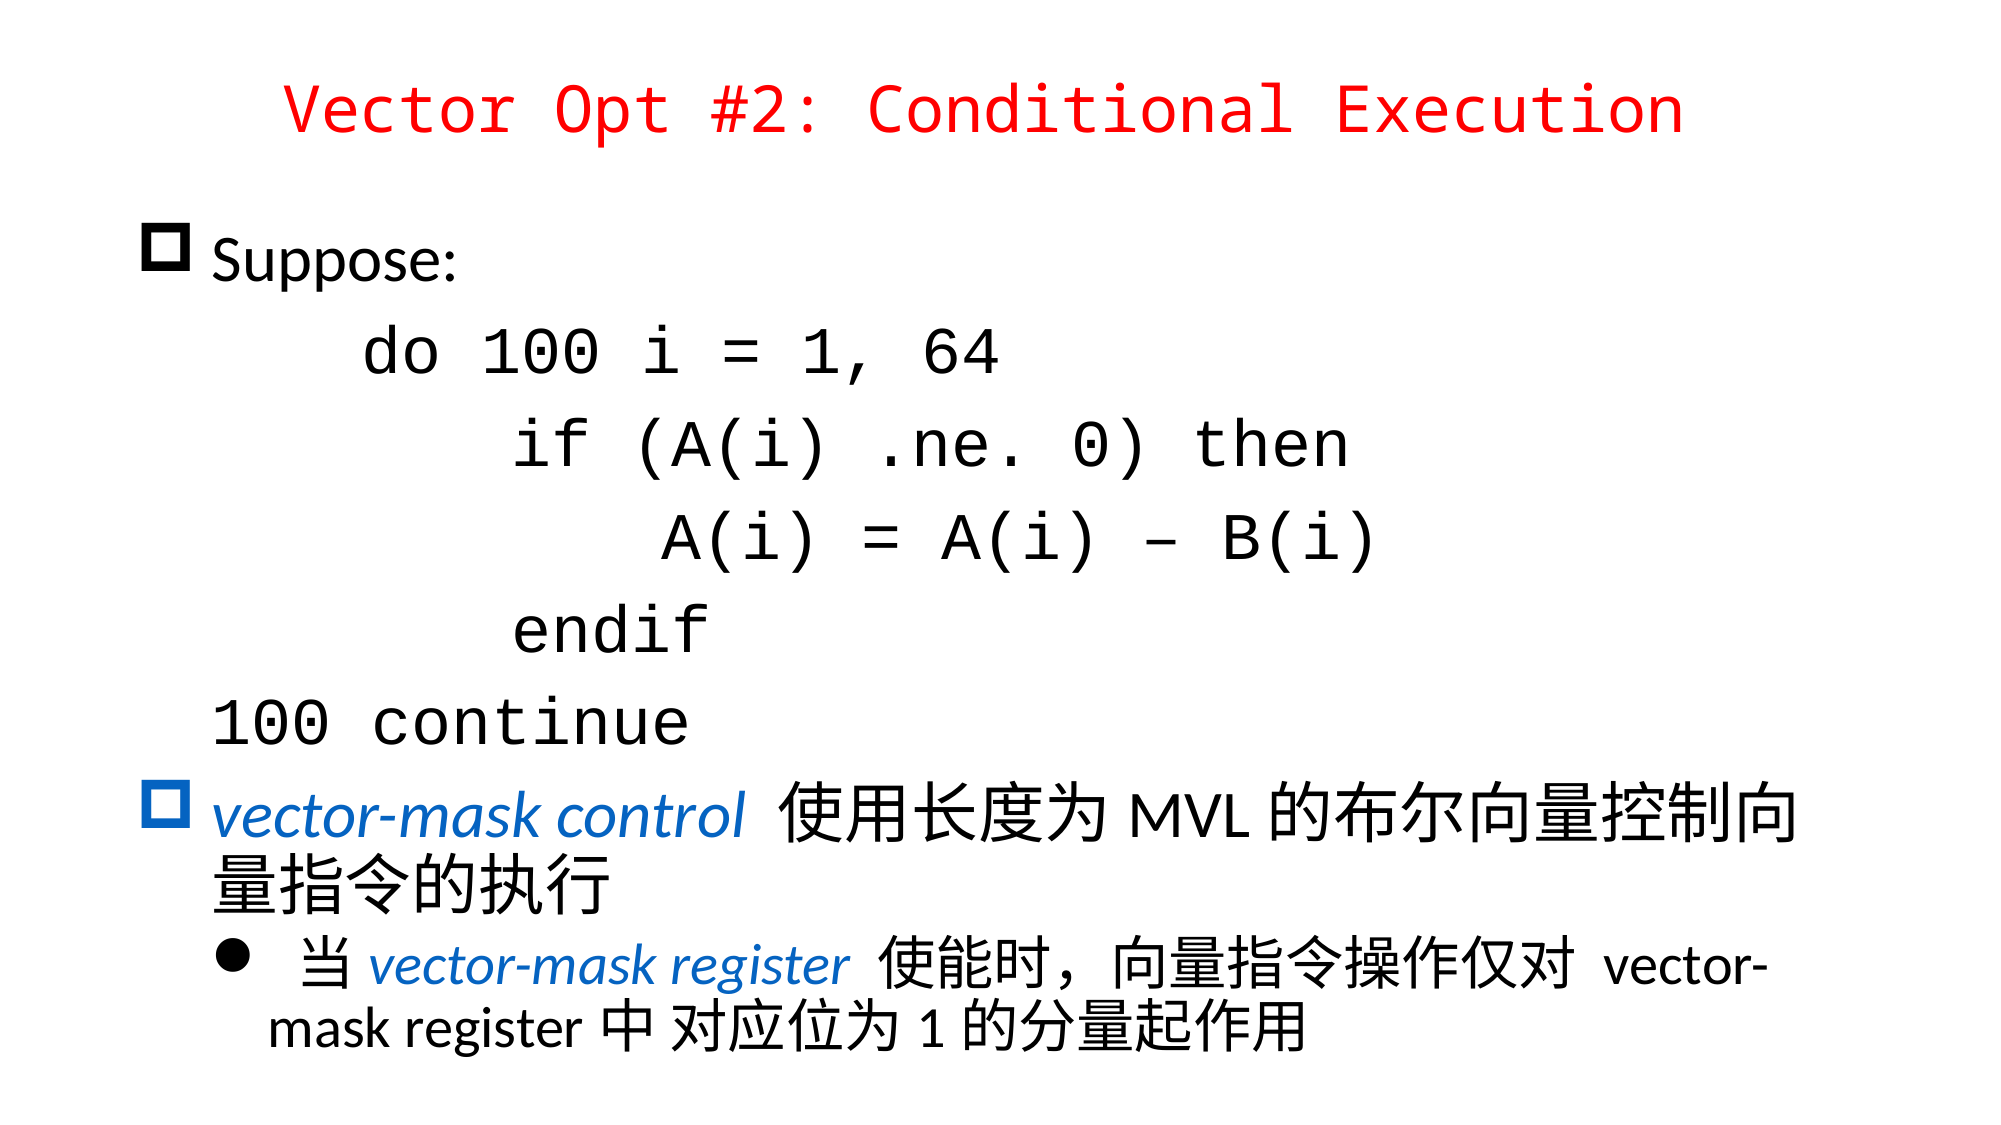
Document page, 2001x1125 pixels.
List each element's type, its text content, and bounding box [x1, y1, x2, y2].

title Vector Opt #2: Conditional Execution [121, 49, 1847, 174]
list Suppose: do 100 i = 1, 64 if (A(i) .ne. 0) then A(i) = A(i) – B(i) endif 100 continue vector-mask control 使用长度为MVL的布尔向量控制向量指令的执行 当vector-mask register 使能时，向量指令操作仅对 vector-mask register中 对应位为1的分量起作用 [121, 216, 1847, 1052]
